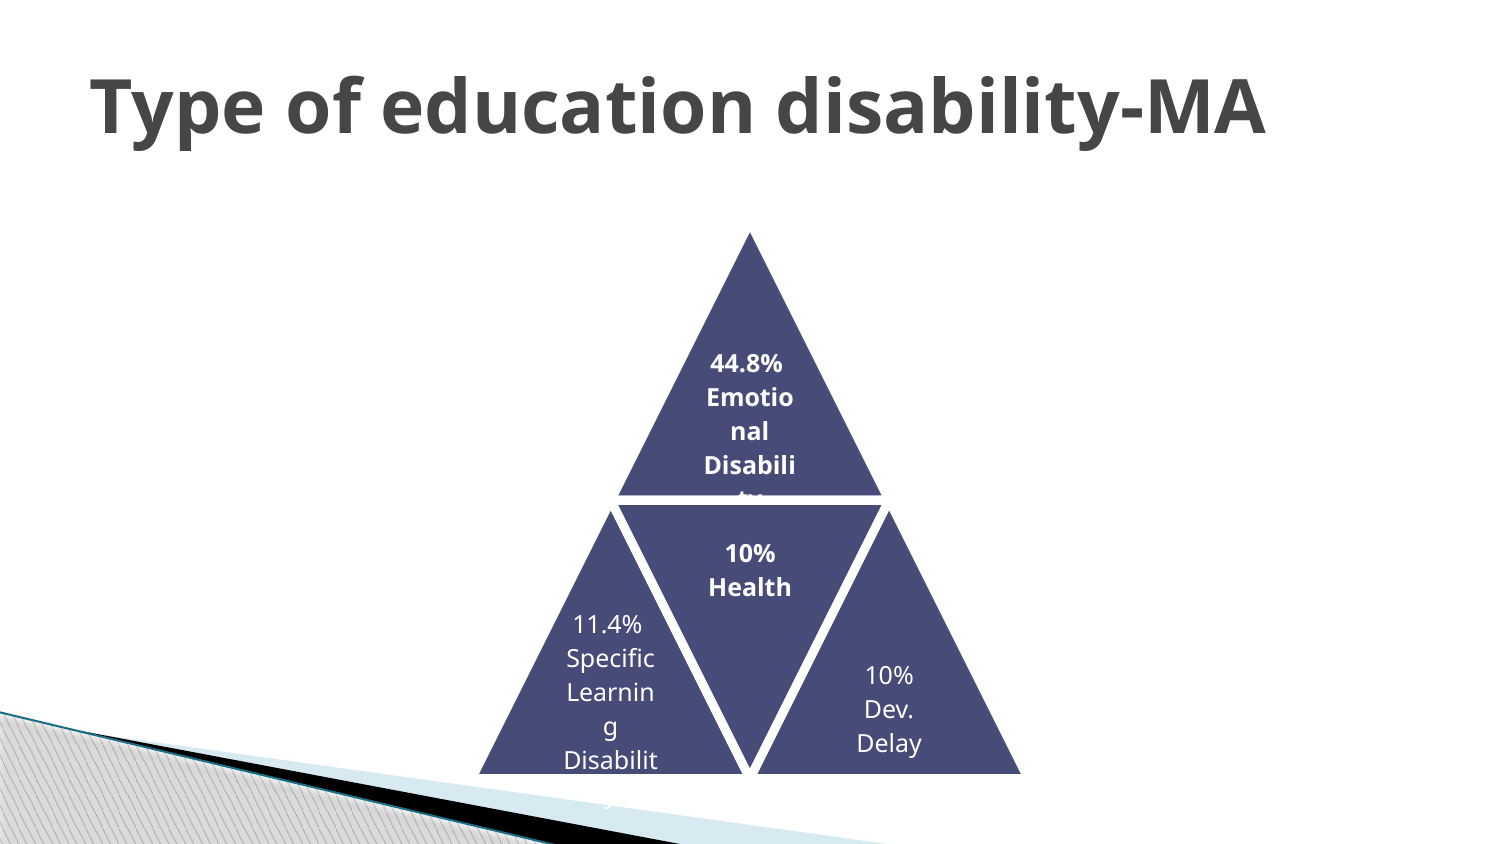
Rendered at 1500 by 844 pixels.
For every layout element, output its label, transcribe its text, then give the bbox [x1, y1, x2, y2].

title Type of education disability-MA [75, 33, 1425, 175]
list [74, 221, 1426, 779]
